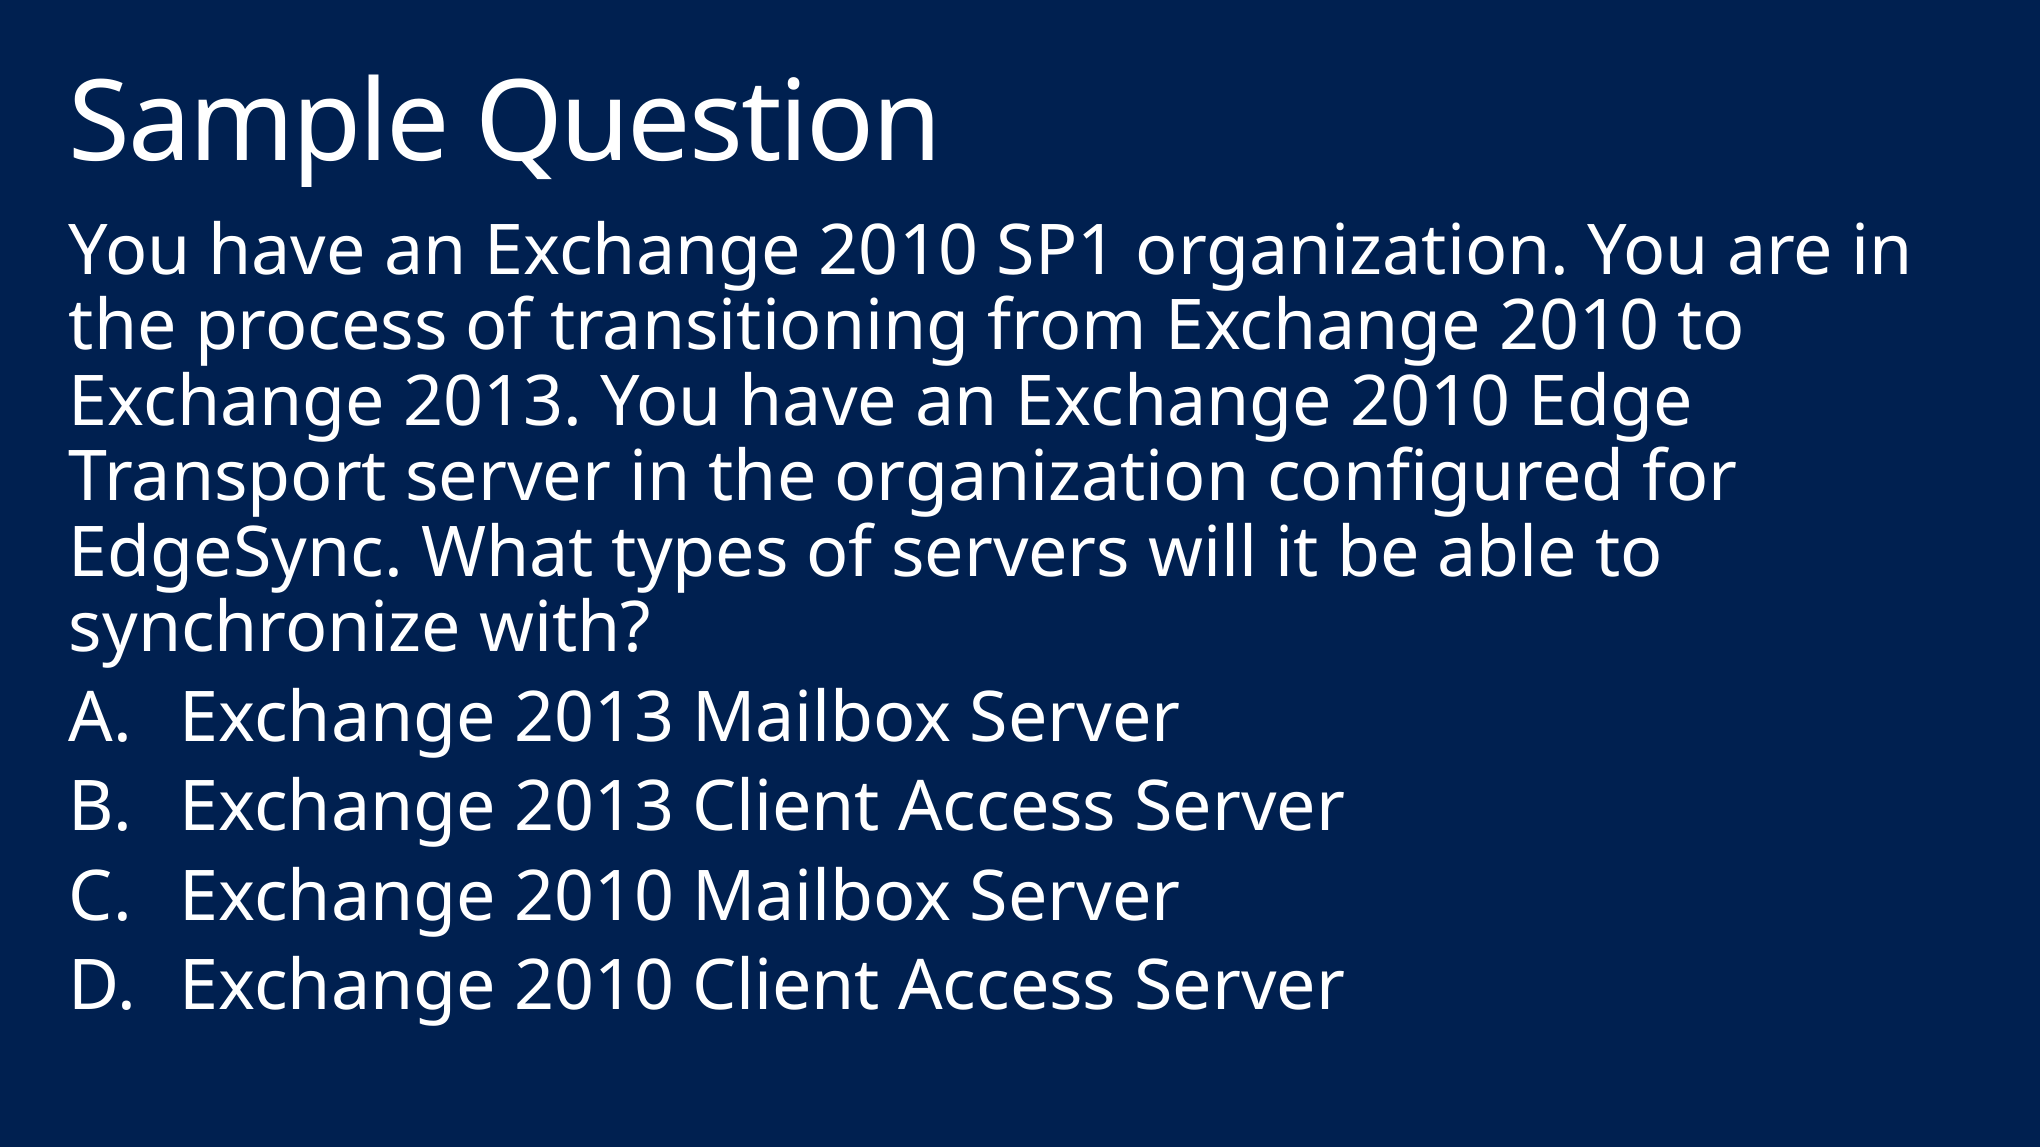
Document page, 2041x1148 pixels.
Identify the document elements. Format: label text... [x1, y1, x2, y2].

list You have an Exchange 2010 SP1 organization. You are in the process of transitioning from Exchange 2010 to Exchange 2013. You have an Exchange 2010 Edge Transport server in the organization configured for EdgeSync. What types of servers will it be able to synchronize with? Exchange 2013 Mailbox Server Exchange 2013 Client Access Server Exchange 2010 Mailbox Server Exchange 2010 Client Access Server [45, 198, 1996, 1047]
title Sample Question [45, 48, 1996, 198]
